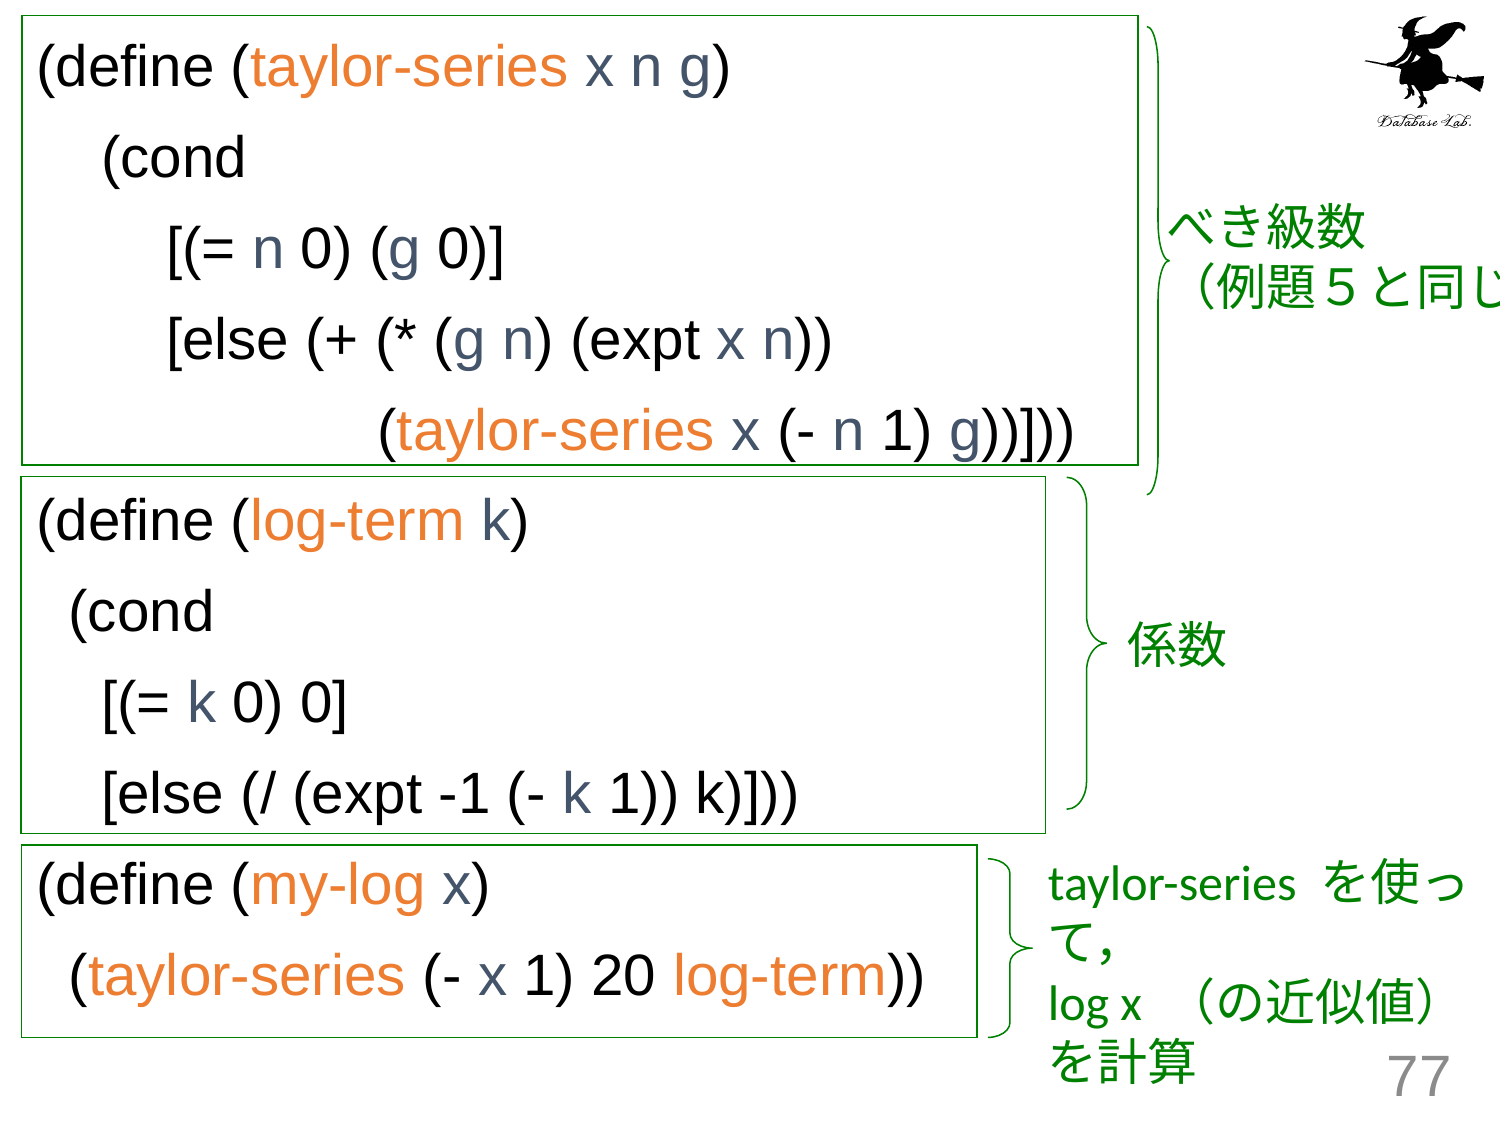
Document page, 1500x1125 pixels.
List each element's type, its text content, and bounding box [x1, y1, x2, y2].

text_box べき級数 （例題５と同じ） [1151, 187, 1500, 323]
text_box [987, 858, 1033, 1038]
slide_number 77 [1129, 1042, 1467, 1103]
text_box taylor-series を使って， log x （の近似値） を計算 [1033, 843, 1500, 1099]
picture [1362, 14, 1486, 130]
text_box [21, 476, 1046, 834]
text_box [1066, 477, 1107, 810]
list (define (taylor-series x n g) (cond [(= n 0) (g 0)] [else (+ (* (g n) (expt x n)) (taylor-series x (- n 1) g))])) (define (log-term k) (cond [(= k 0) 0] [else (/ (expt -1 (- k 1)) k)])) (define (my-log x) (taylor-series (- x 1) 20 log-term)) [21, 20, 1179, 1103]
text_box 係数 [1113, 606, 1243, 682]
text_box [22, 15, 1138, 465]
text_box [21, 845, 978, 1038]
text_box [1146, 26, 1159, 495]
